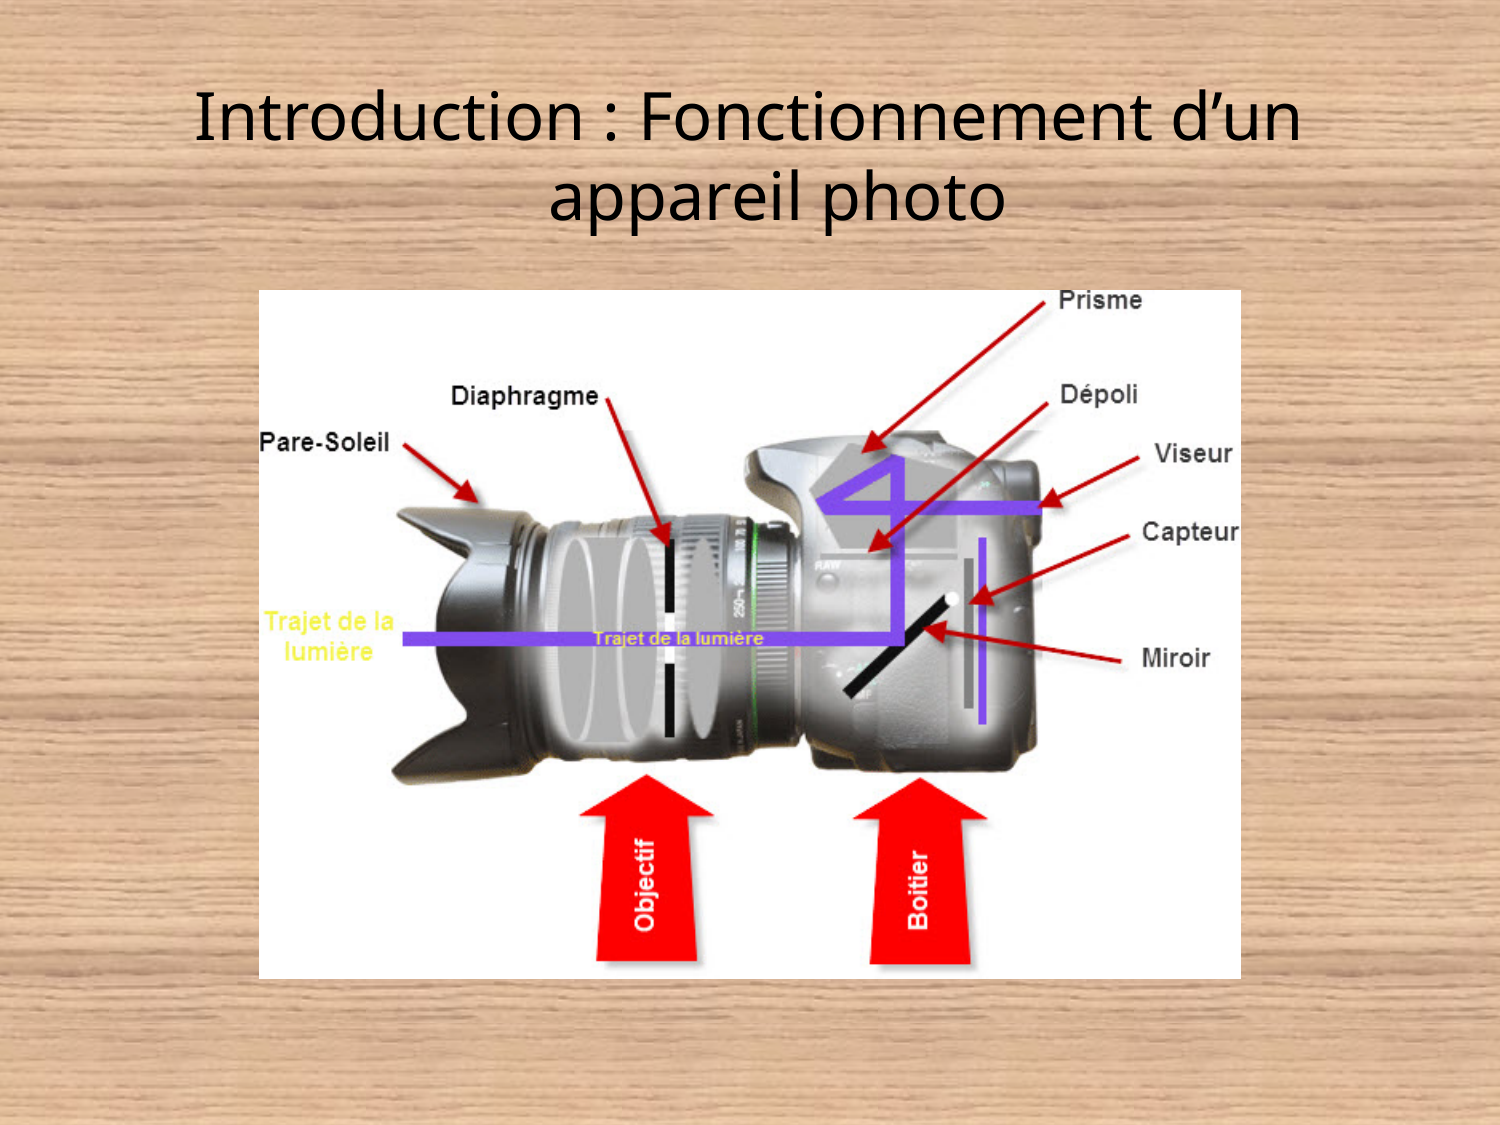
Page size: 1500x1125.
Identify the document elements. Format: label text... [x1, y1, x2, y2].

picture [259, 290, 1241, 980]
text_box Nous voyons sur ce document Sony ci-contre que la forme des lentilles a aussi son importance. Il y a souvent, maintenant, des lentilles asphériques dans les objectifs, et de plus en plus (leur coût se réduit). Ces lentilles asphériques n’ont pas la même vergence sur toute leur surface, et peuvent ainsi faire en sorte que l’image se forme nettement. Sans elles, on distinguerait plutôt une tache informe qu’une image nette… [0, 0, 1500, 1125]
text_box Introduction : Fonctionnement d’un appareil photo [74, 66, 1425, 256]
